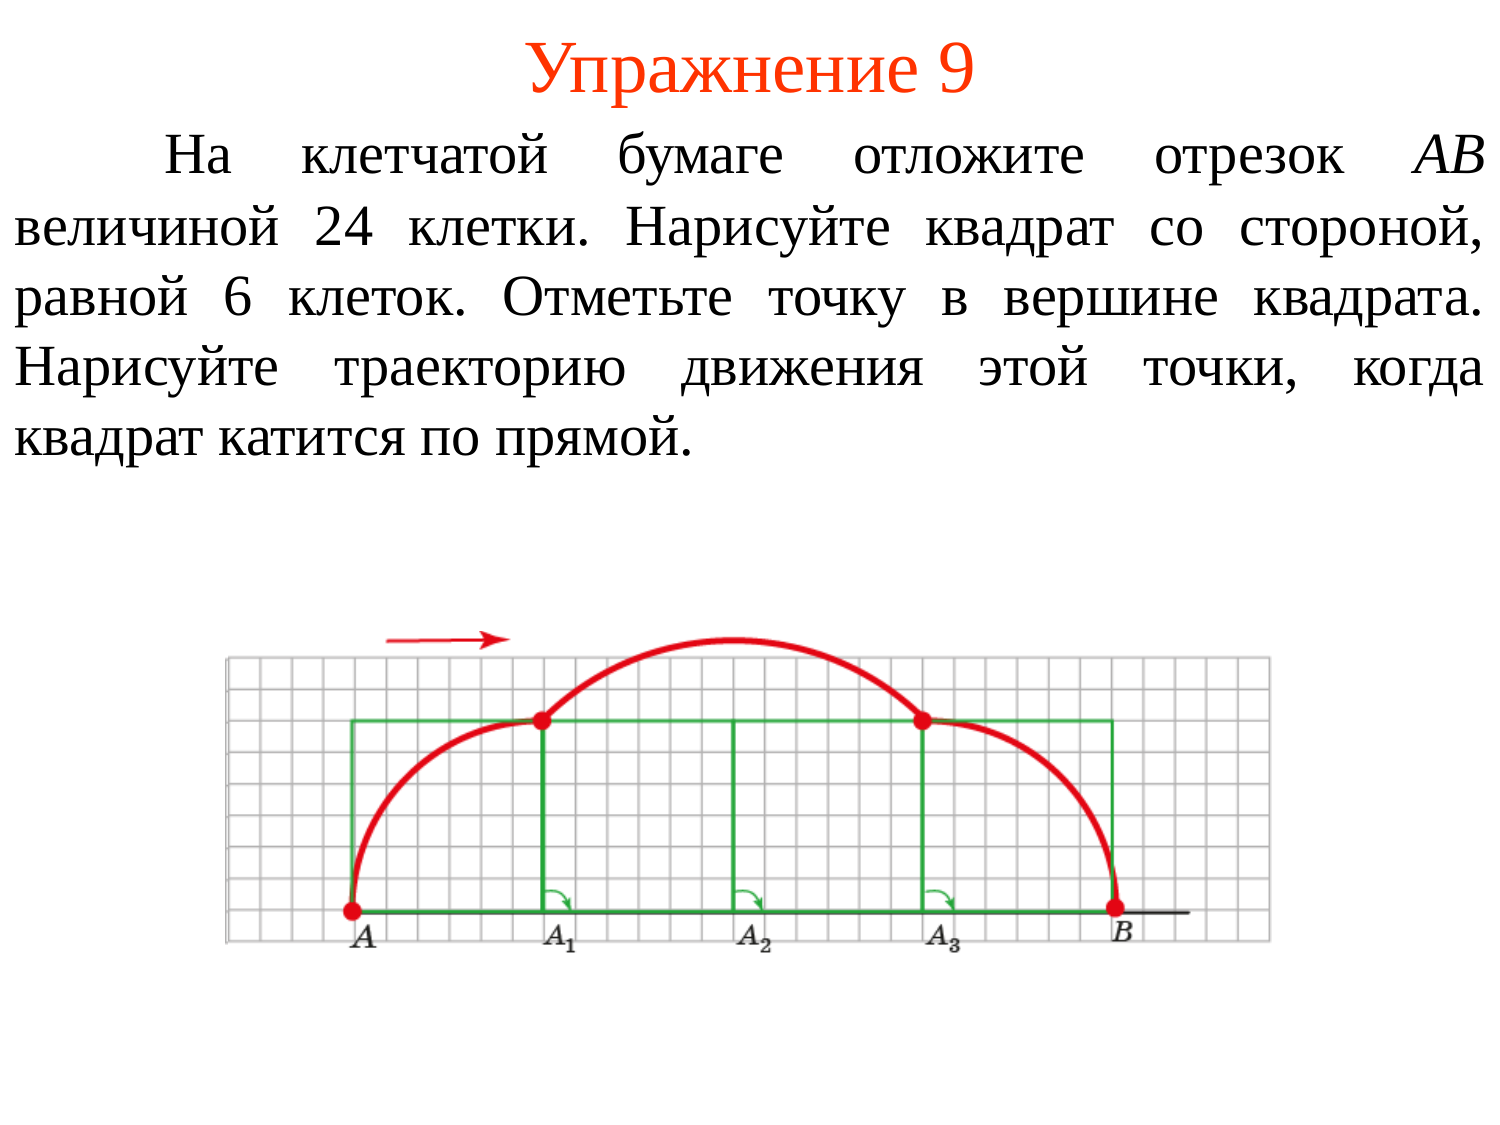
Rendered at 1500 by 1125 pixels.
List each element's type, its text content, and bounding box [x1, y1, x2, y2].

picture [224, 631, 1273, 959]
title Упражнение 9 [112, 24, 1388, 99]
text_box На клетчатой бумаге отложите отрезок AB величиной 24 клетки. Нарисуйте квадрат со стороной, равной 6 клеток. Отметьте точку в вершине квадрата. Нарисуйте траекторию движения этой точки, когда квадрат катится по прямой. [0, 99, 1500, 475]
